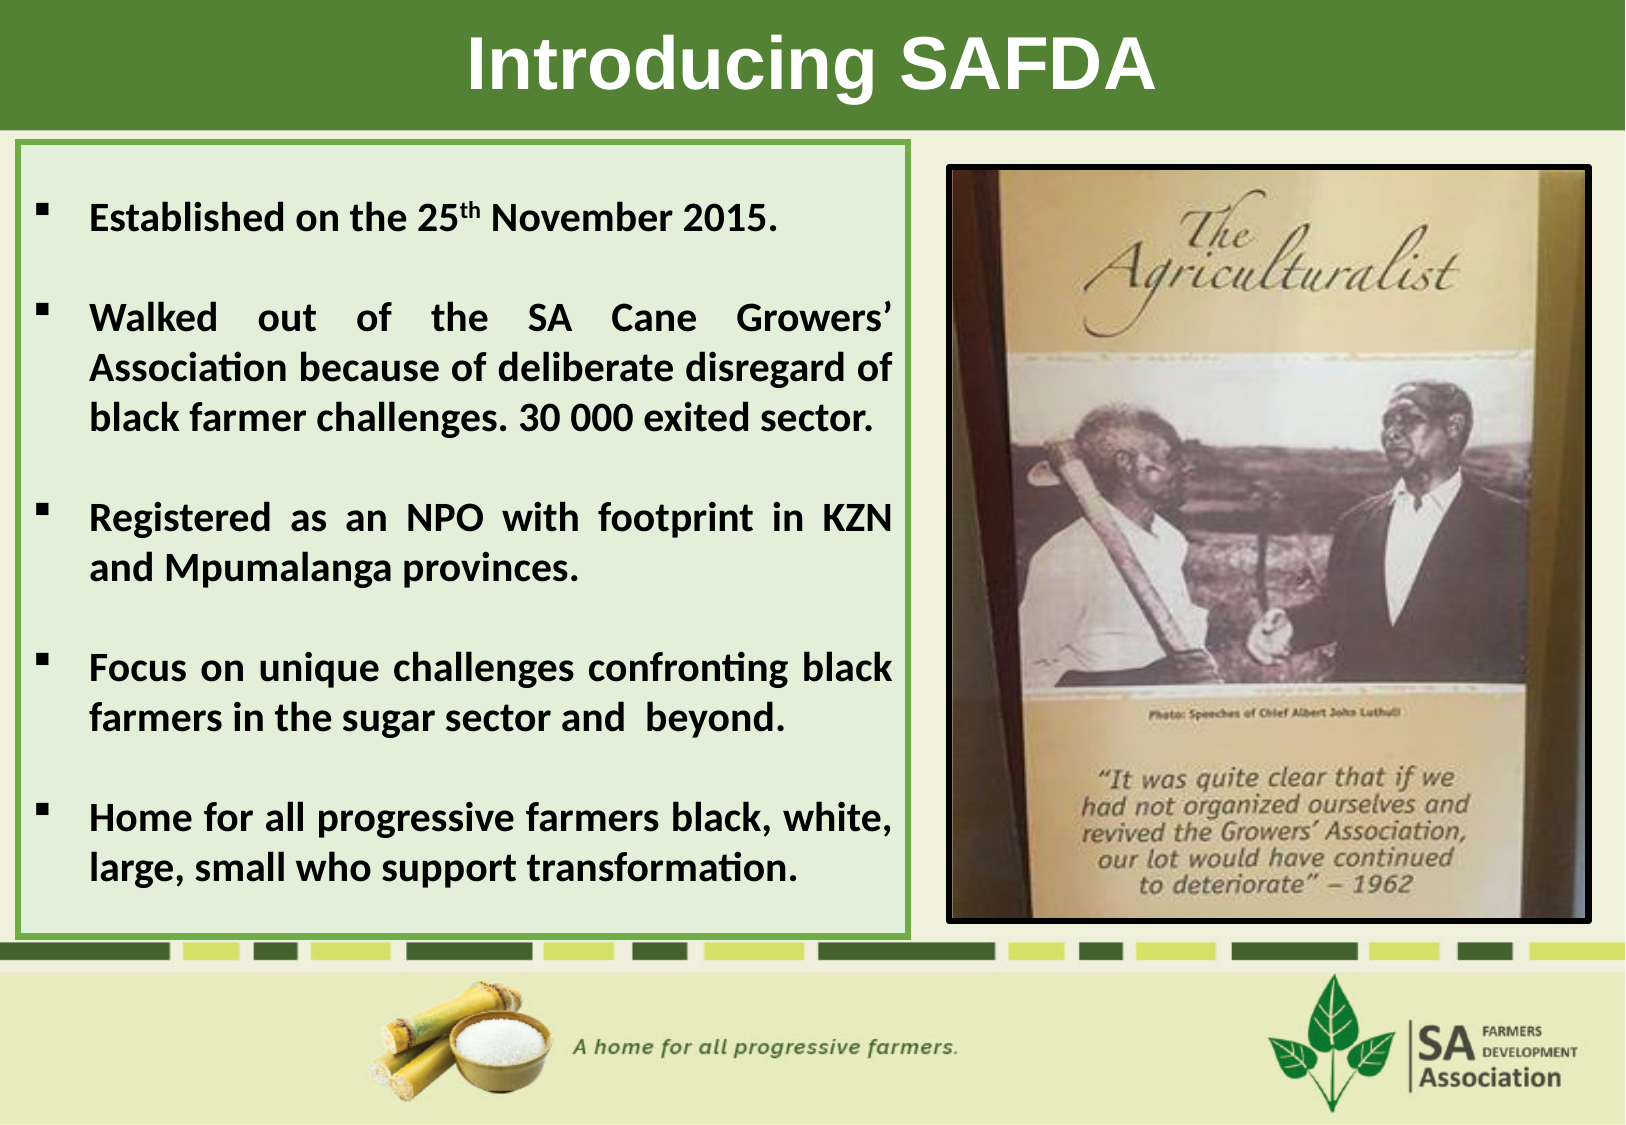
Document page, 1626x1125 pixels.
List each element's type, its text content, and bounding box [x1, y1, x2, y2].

title Introducing SAFDA [0, 0, 1625, 131]
picture [0, 0, 1626, 1125]
text_box Established on the 25th November 2015. Walked out of the SA Cane Growers’ Association because of deliberate disregard of black farmer challenges. 30 000 exited sector. Registered as an NPO with footprint in KZN and Mpumalanga provinces. Focus on unique challenges confronting black farmers in the sugar sector and beyond. Home for all progressive farmers black, white, large, small who support transformation. [17, 141, 909, 938]
